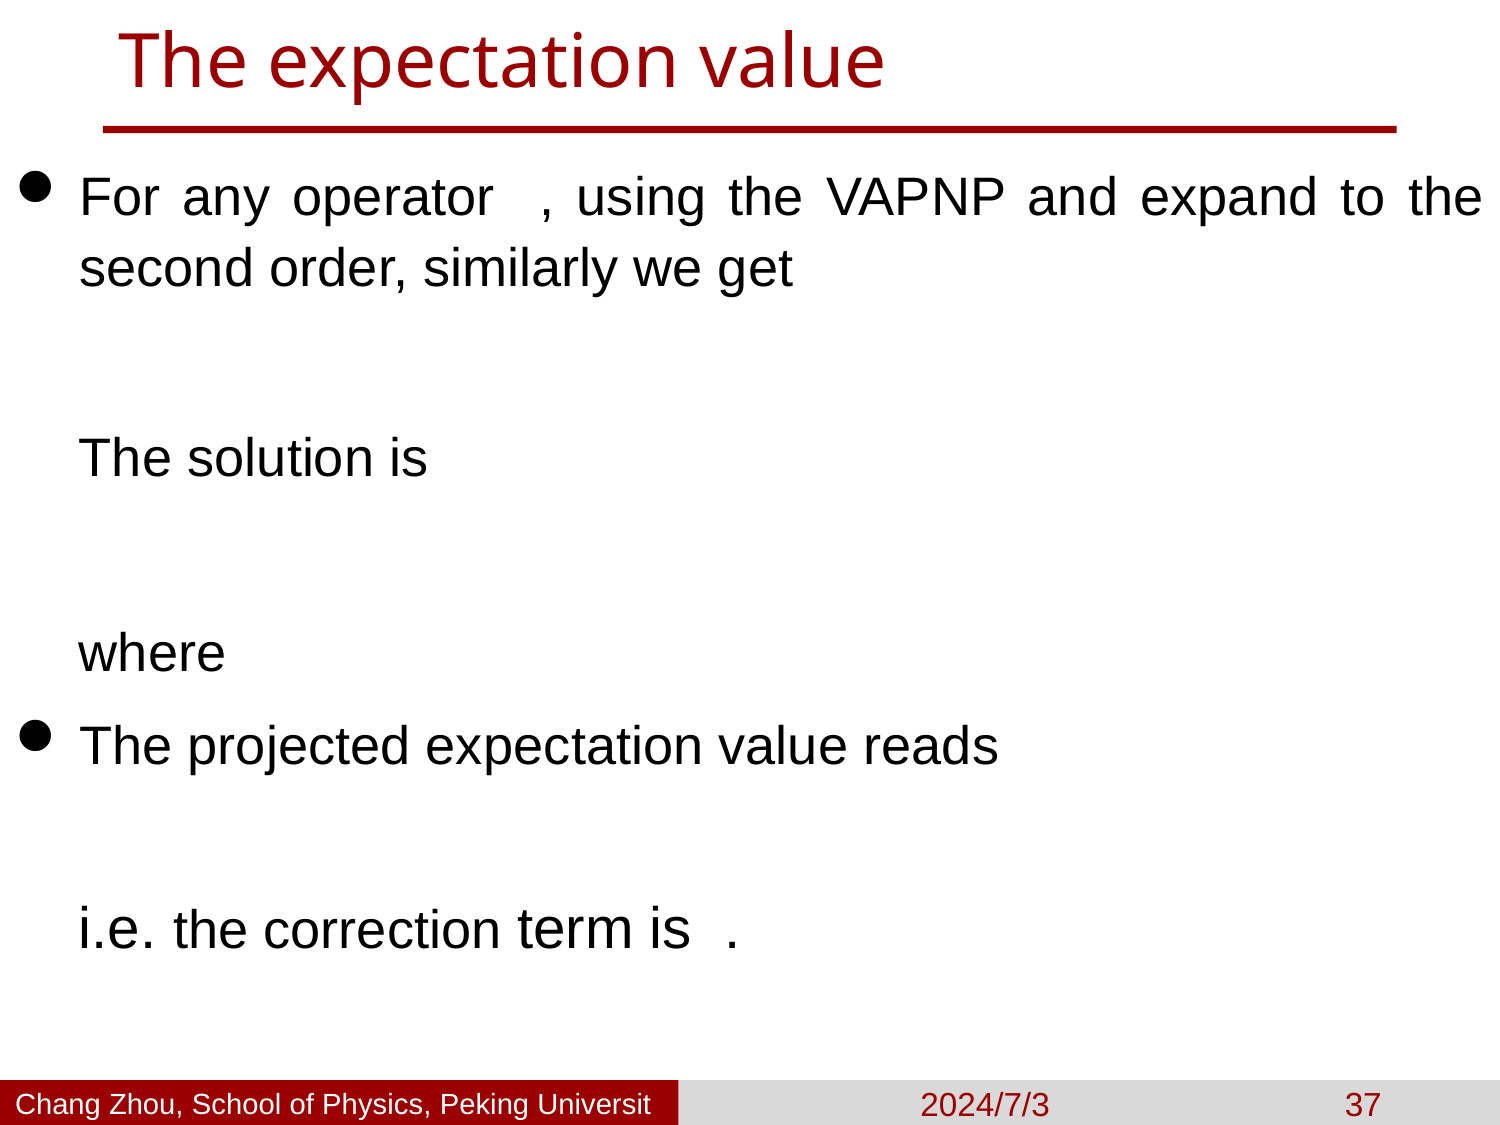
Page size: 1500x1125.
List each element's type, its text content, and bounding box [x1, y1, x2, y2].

title The expectation value [103, 14, 1397, 113]
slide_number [888, 1080, 1083, 1125]
slide_number 37 [1291, 1080, 1435, 1125]
footer Chang Zhou, School of Physics, Peking University [0, 1080, 679, 1125]
